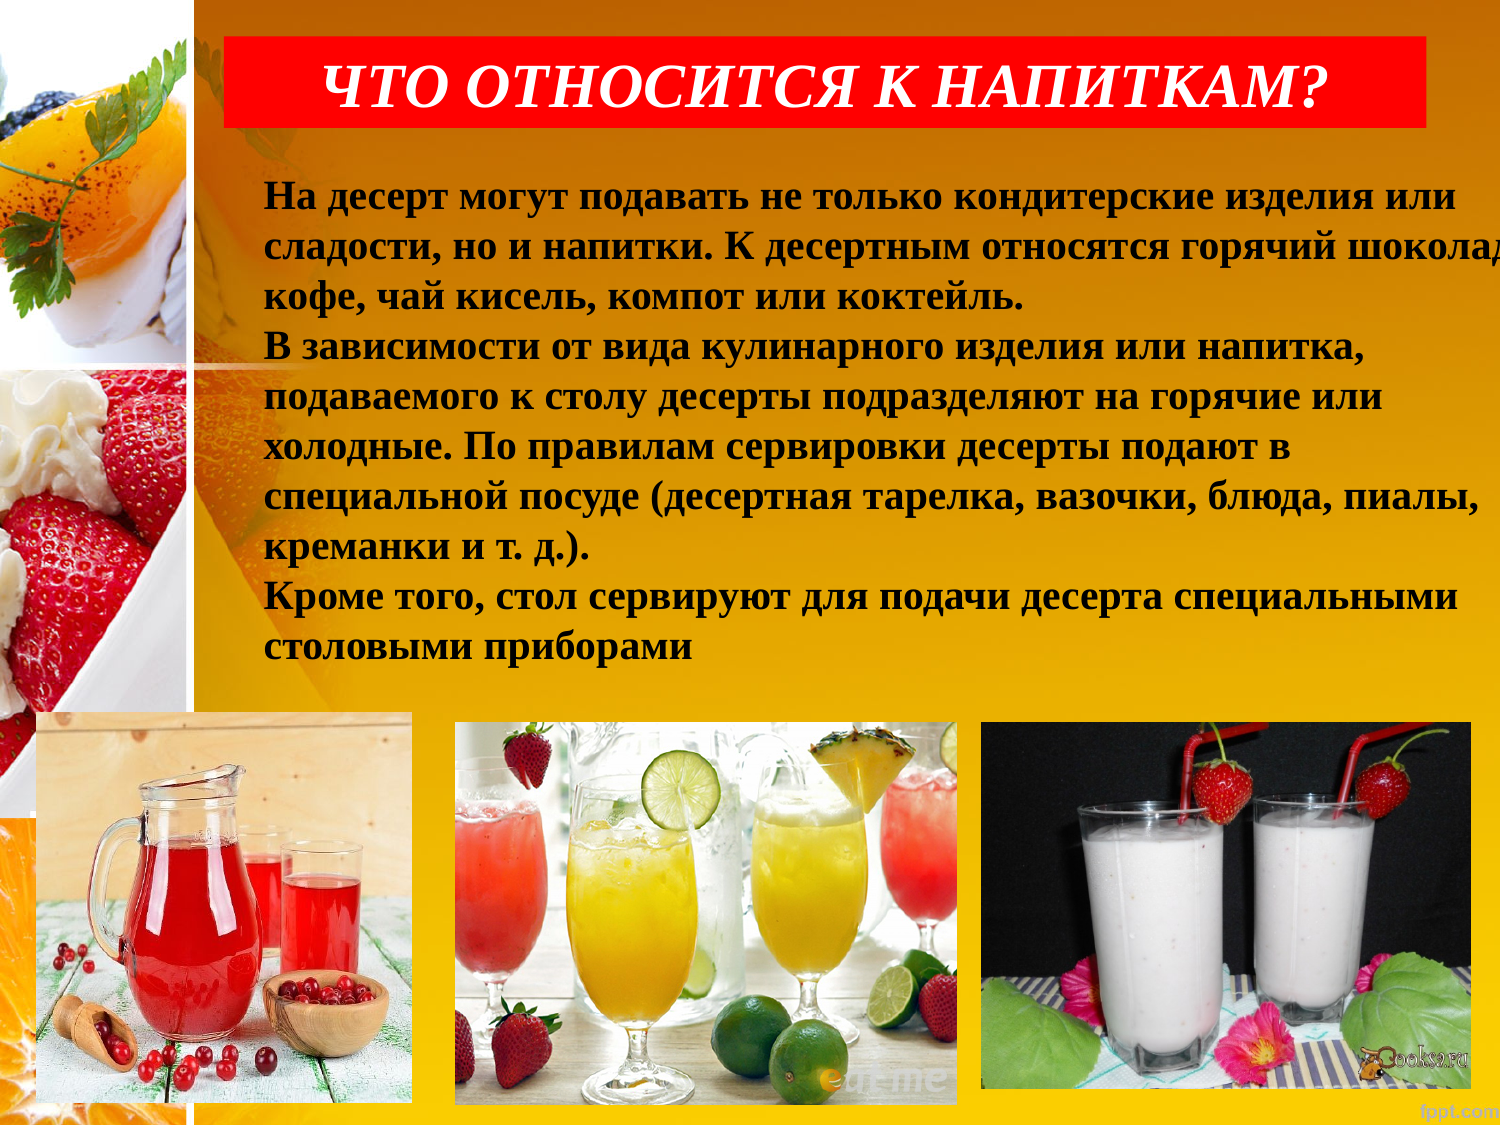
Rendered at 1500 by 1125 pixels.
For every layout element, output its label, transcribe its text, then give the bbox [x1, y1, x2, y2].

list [35, 712, 413, 1103]
picture [0, 0, 1500, 1125]
text_box На десерт могут подавать не только кондитерские изделия или сладости, но и напитки. К десертным относятся горячий шоколад, кофе, чай кисель, компот или коктейль. В зависимости от вида кулинарного изделия или напитка, подаваемого к столу десерты подразделяют на горячие или холодные. По правилам сервировки десерты подают в специальной посуде (десертная тарелка, вазочки, блюда, пиалы, креманки и т. д.). Кроме того, стол сервируют для подачи десерта специальными столовыми приборами [248, 160, 1500, 676]
title ЧТО ОТНОСИТСЯ К НАПИТКАМ? [223, 36, 1427, 128]
